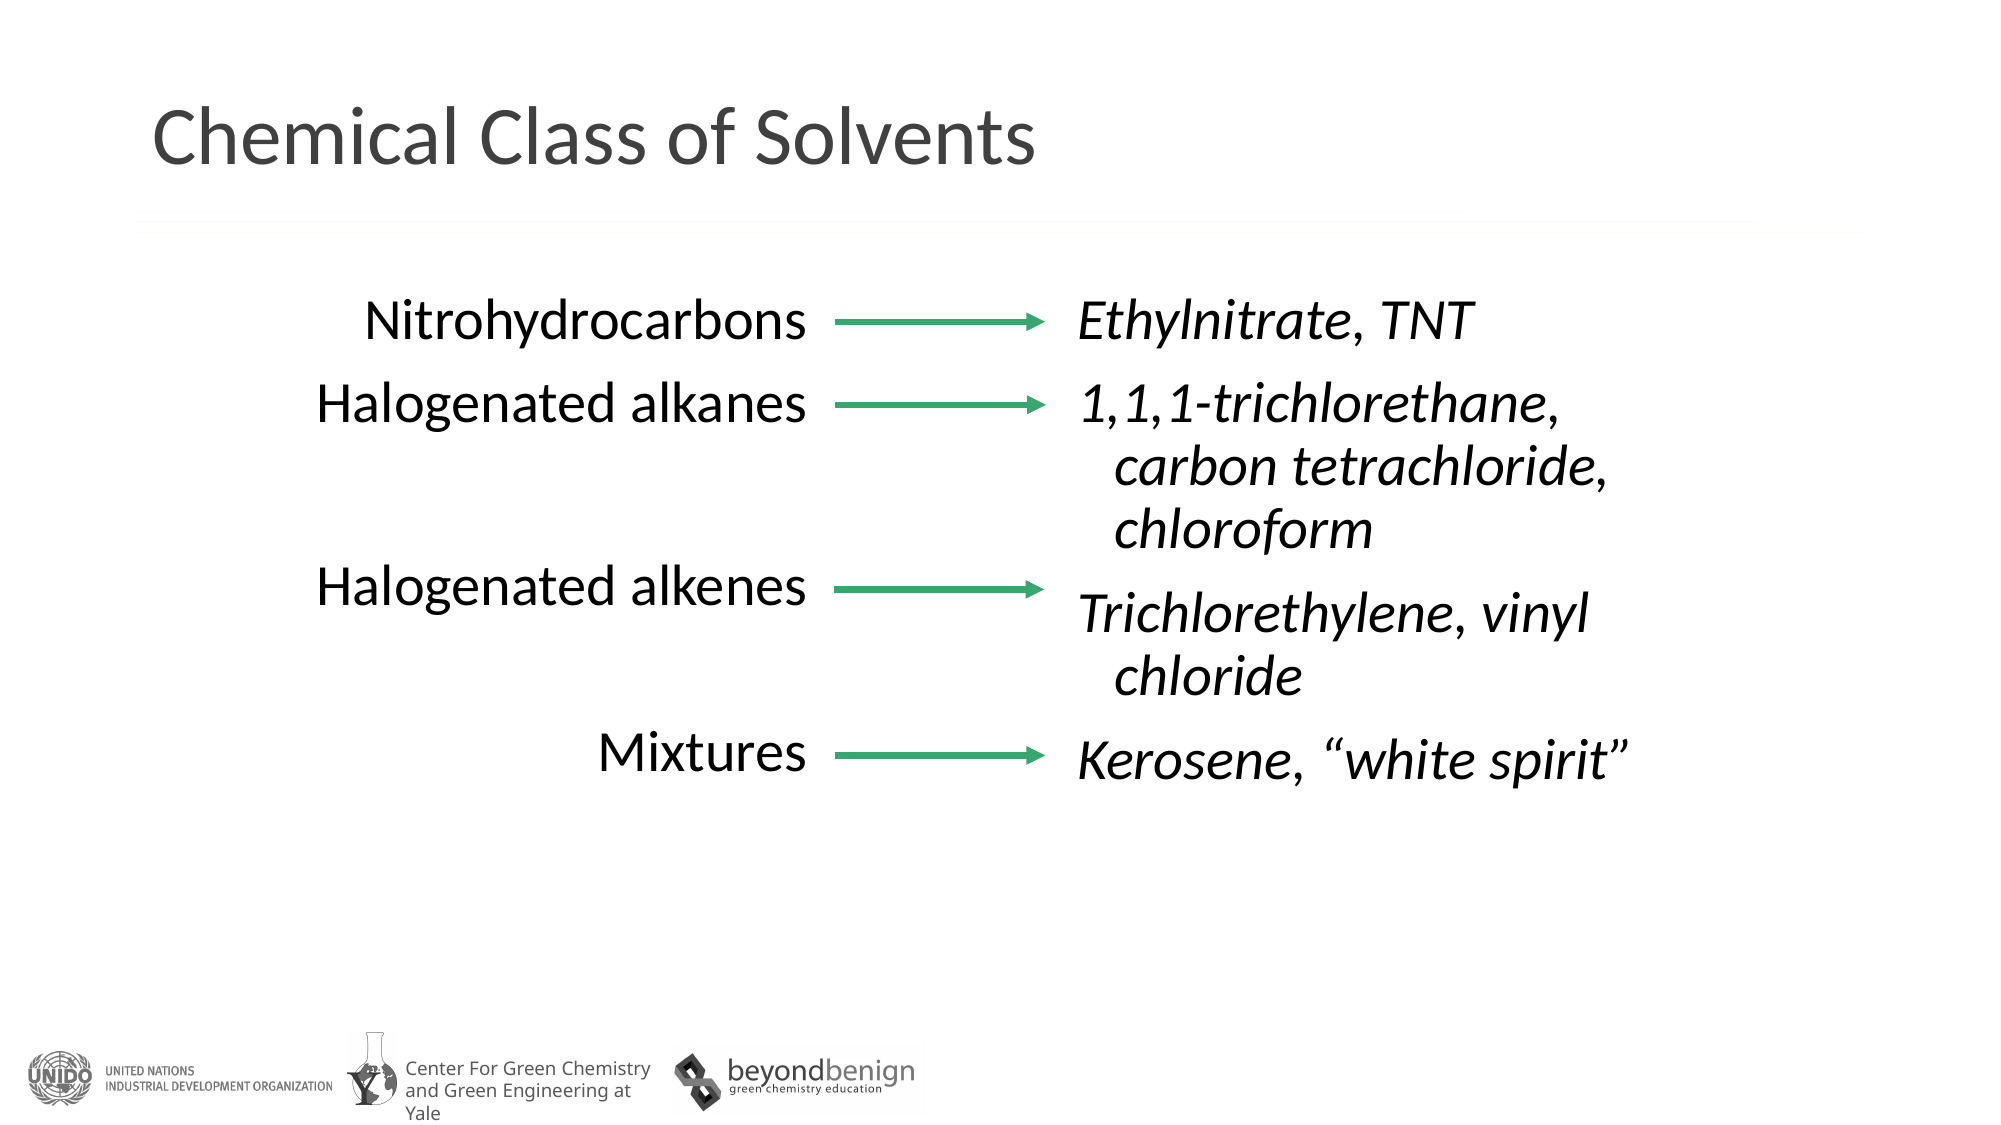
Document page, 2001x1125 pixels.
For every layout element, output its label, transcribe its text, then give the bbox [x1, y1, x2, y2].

text_box Nitrohydrocarbons Halogenated alkanes Halogenated alkenes Mixtures [197, 281, 823, 957]
title Chemical Class of Solvents [137, 28, 1863, 247]
text_box Ethylnitrate, TNT 1,1,1-trichlorethane, carbon tetrachloride, chloroform Trichlorethylene, vinyl chloride Kerosene, “white spirit” [1062, 281, 1688, 957]
